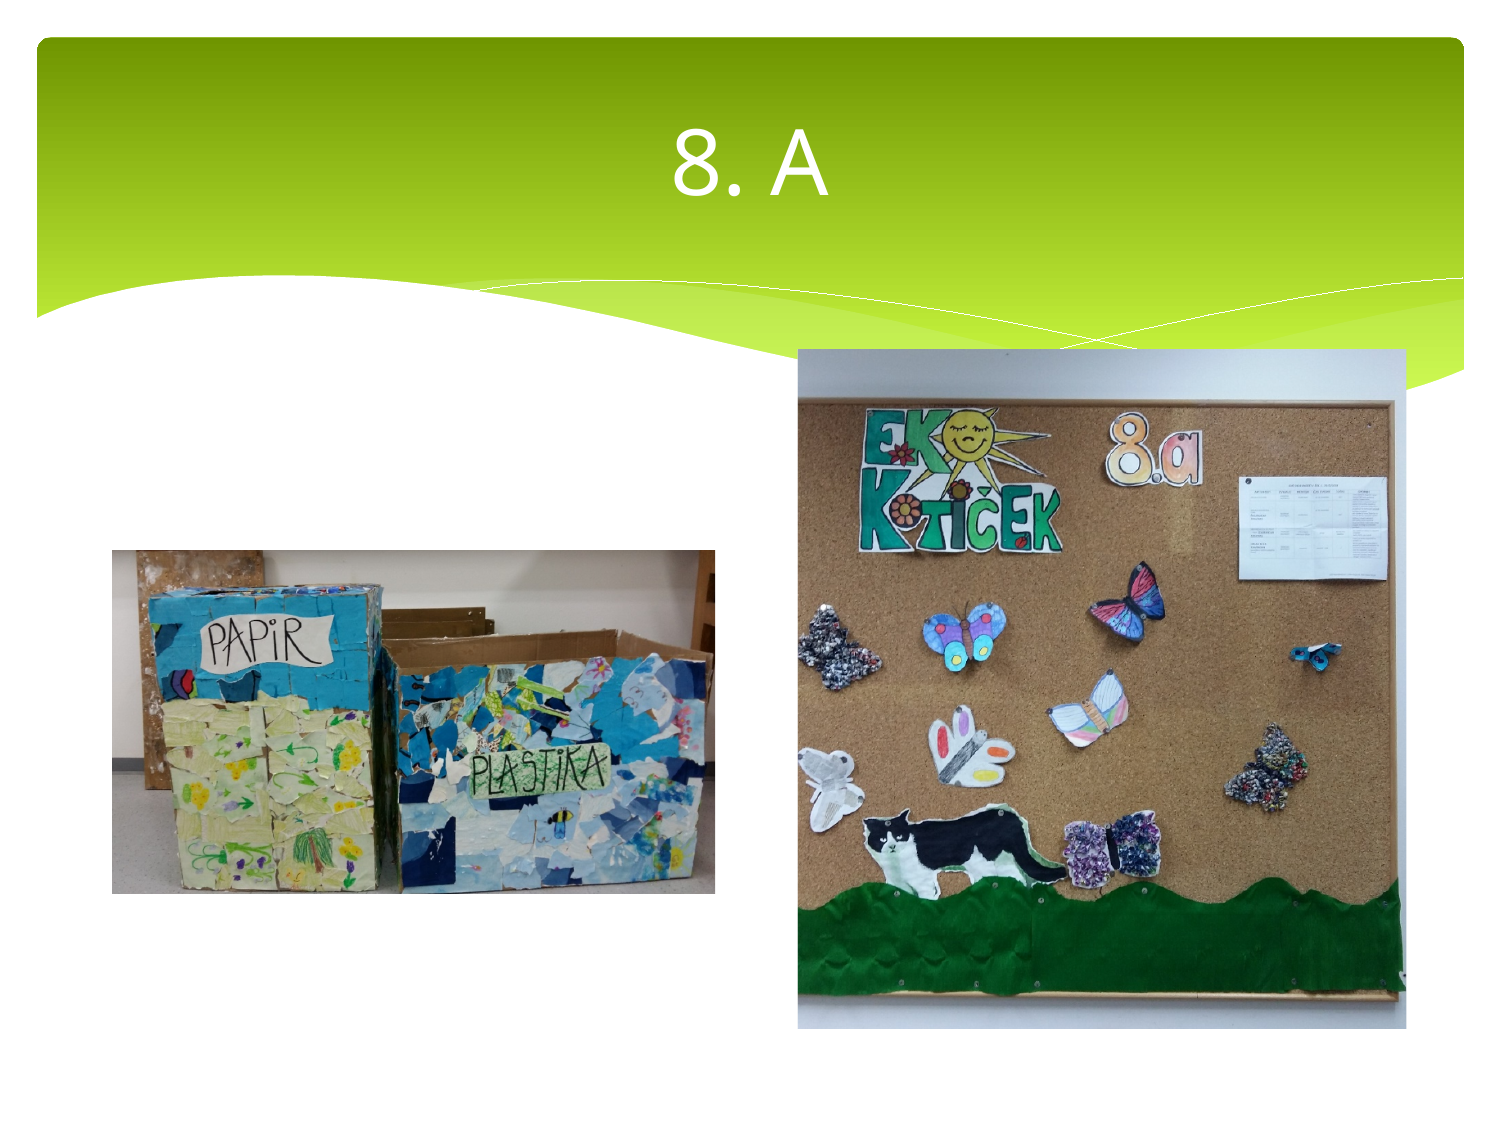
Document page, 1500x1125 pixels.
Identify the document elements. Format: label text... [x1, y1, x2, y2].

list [111, 550, 716, 894]
picture [798, 995, 1407, 1029]
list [762, 384, 1442, 995]
title 8. A [75, 55, 1425, 261]
picture [798, 349, 1407, 384]
